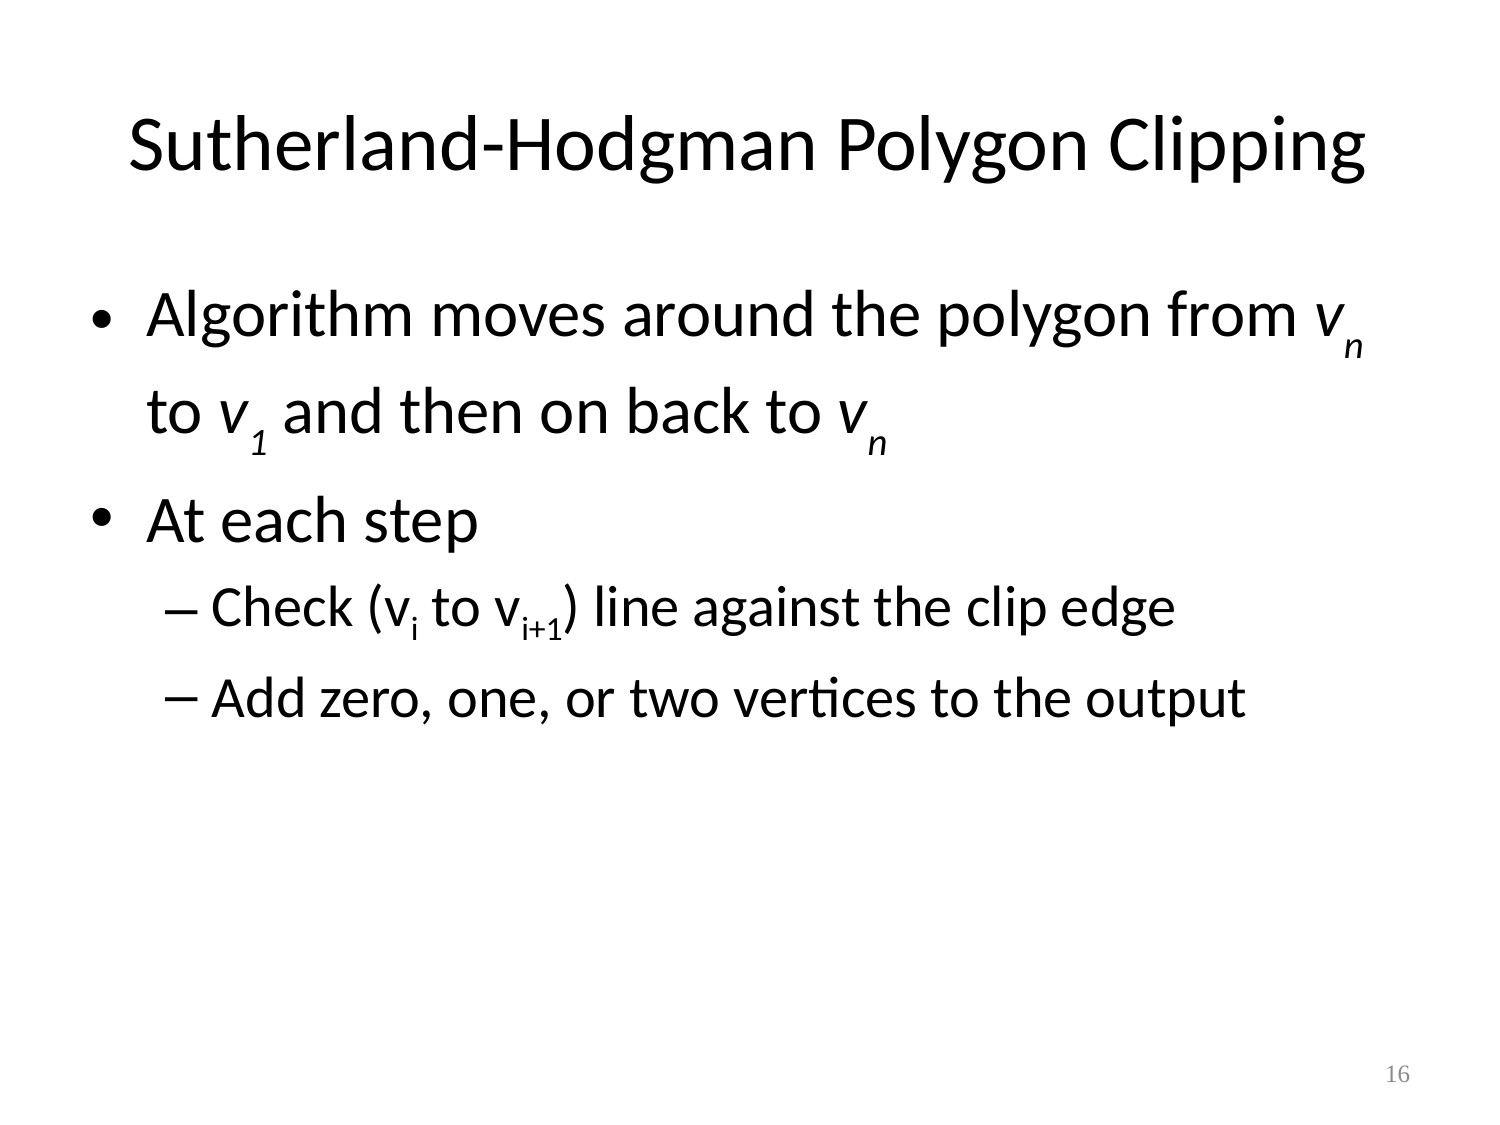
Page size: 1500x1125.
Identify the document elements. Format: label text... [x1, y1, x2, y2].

list Algorithm moves around the polygon from vn to v1 and then on back to vn At each step Check (vi to vi+1) line against the clip edge Add zero, one, or two vertices to the output [75, 262, 1425, 993]
slide_number 16 [1074, 1042, 1425, 1103]
title Sutherland-Hodgman Polygon Clipping [34, 51, 1463, 227]
